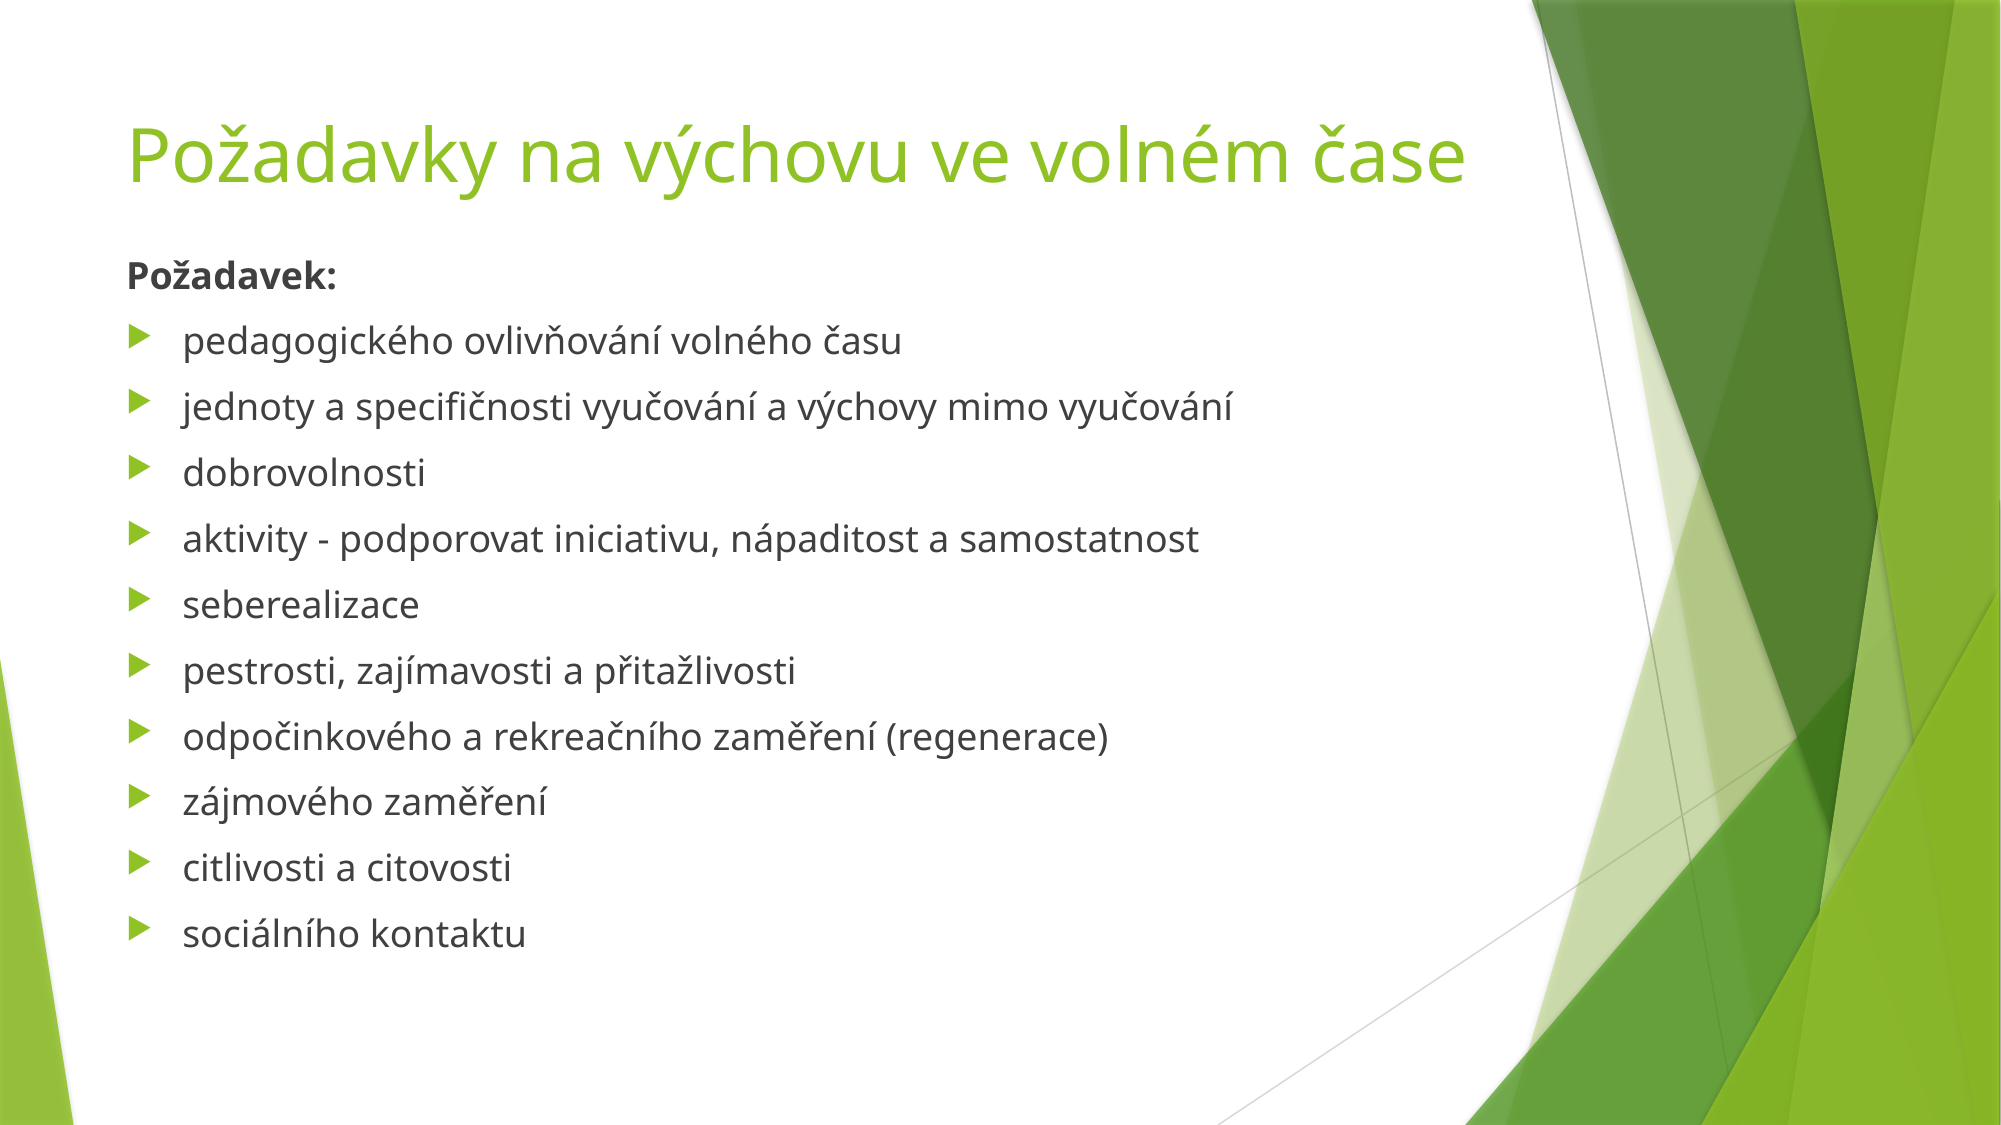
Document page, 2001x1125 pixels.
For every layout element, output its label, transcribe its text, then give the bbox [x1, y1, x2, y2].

list Požadavek: pedagogického ovlivňování volného času jednoty a specifičnosti vyučování a výchovy mimo vyučování dobrovolnosti aktivity - podporovat iniciativu, nápaditost a samostatnost seberealizace pestrosti, zajímavosti a přitažlivosti odpočinkového a rekreačního zaměření (regenerace) zájmového zaměření citlivosti a citovosti sociálního kontaktu [111, 244, 1522, 972]
title Požadavky na výchovu ve volném čase [111, 99, 1522, 244]
